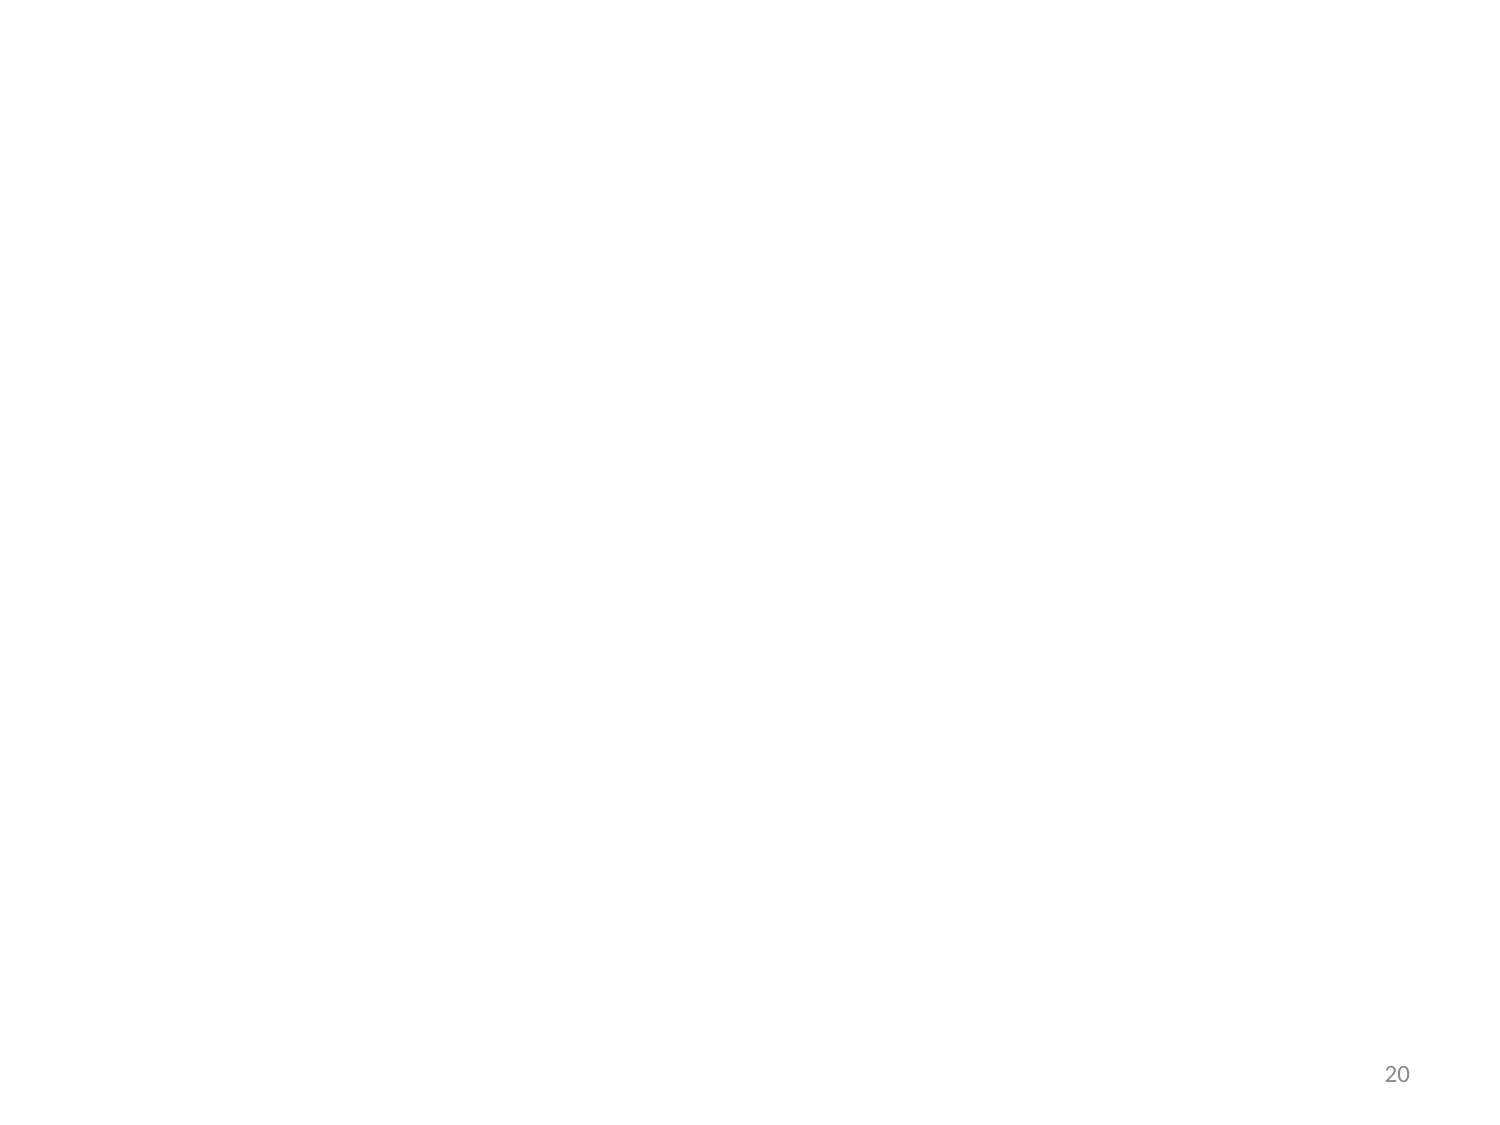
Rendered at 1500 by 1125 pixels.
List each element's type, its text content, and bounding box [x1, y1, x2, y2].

slide_number 20 [1074, 1042, 1425, 1103]
